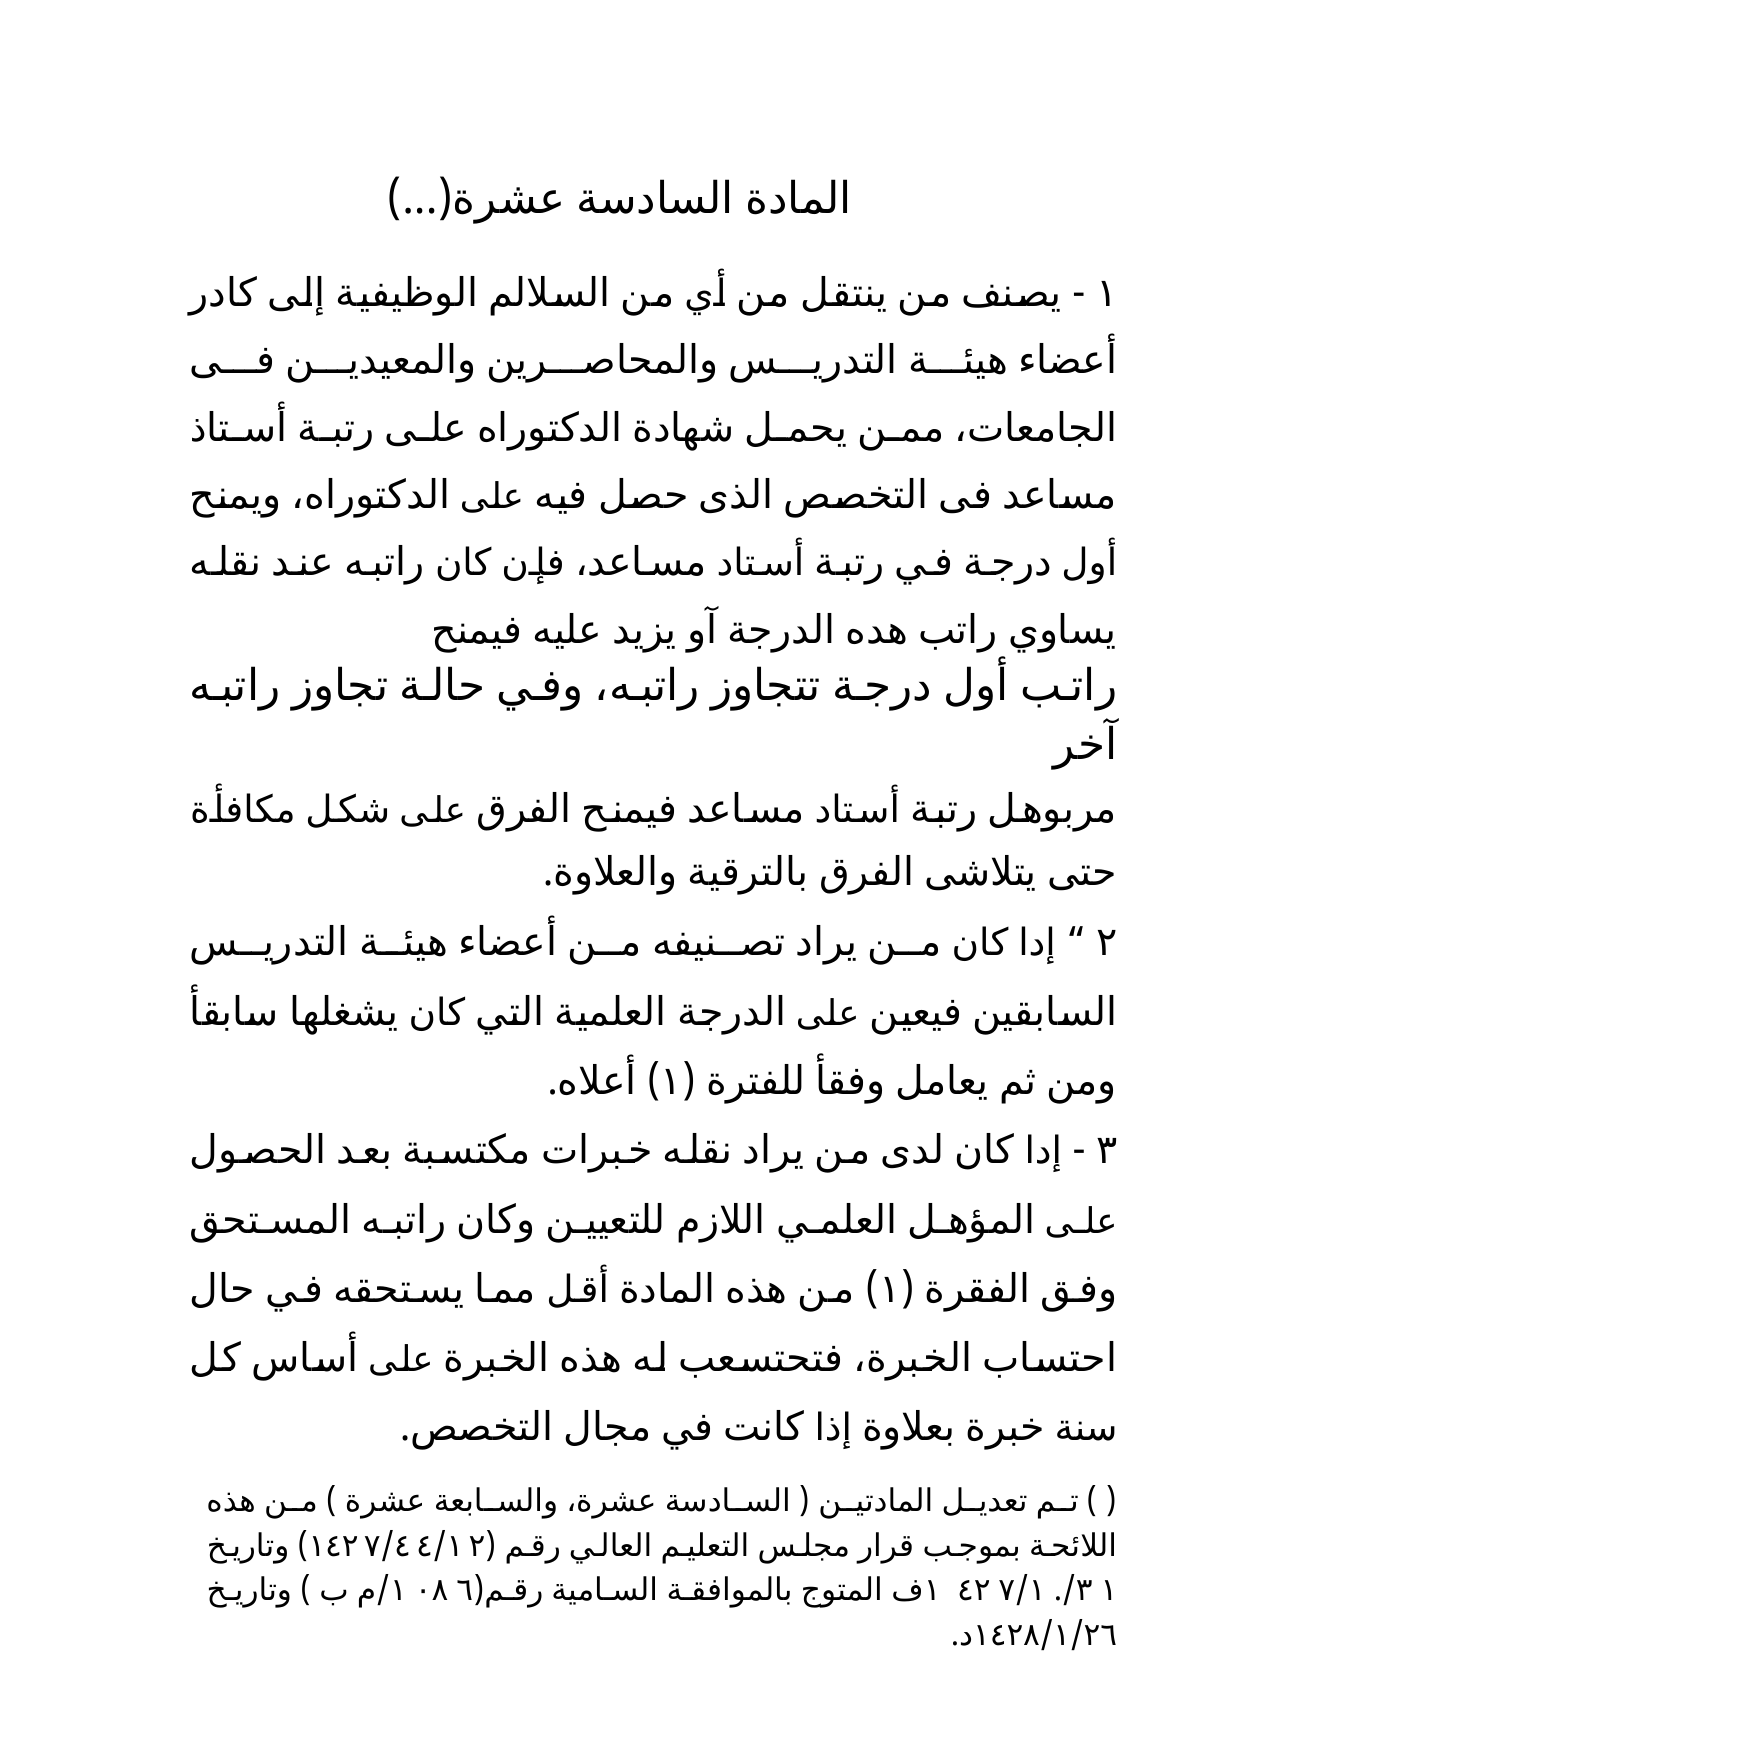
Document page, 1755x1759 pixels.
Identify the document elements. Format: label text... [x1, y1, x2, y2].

text_box المادة السادسة عشرة(...) ١ - يصنف من ينتقل من أي من السلالم الوظيفية إلى كادر أعضاء هيئة التدريس والمحاصرين والمعيدين فى الجامعات، ممن يحمل شهادة الدكتوراه على رتبة أستاذ مساعد فى التخصص الذى حصل فيه على الدكتوراه، ويمنح أول درجة في رتبة أستاد مساعد، فإن كان راتبه عند نقله يساوي راتب هده الدرجة آو يزيد عليه فيمنح راتب أول درجة تتجاوز راتبه، وفي حالة تجاوز راتبه آخر مربوهل رتبة أستاد مساعد فيمنح الفرق على شكل مكافأة حتى يتلاشى الفرق بالترقية والعلاوة. ٢ “ إدا كان من يراد تصنيفه من أعضاء هيئة التدريس السابقين فيعين على الدرجة العلمية التي كان يشغلها سابقأ ومن ثم يعامل وفقأ للفترة (١) أعلاه. ٣ - إدا كان لدى من يراد نقله خبرات مكتسبة بعد الحصول على المؤهل العلمي اللازم للتعيين وكان راتبه المستحق وفق الفقرة (١) من هذه المادة أقل مما يستحقه في حال احتساب الخبرة، فتحتسعب له هذه الخبرة على أساس كل سنة خبرة بعلاوة إذا كانت في مجال التخصص. ( ) تم تعديل المادتين ( السادسة عشرة، والسابعة عشرة ) من هذه اللائحة بموجب قرار مجلس التعليم العالي رقم (١٤٢٧/٤٤/١٢) وتاريخ ٣١/. ٤٢٧/١ ١ف المتوج بالموافقة السامية رقم(٠٨٦ ١/م ب ) وتاريخ ١٤٢٨/١/٢٦د. [121, 163, 1118, 1652]
